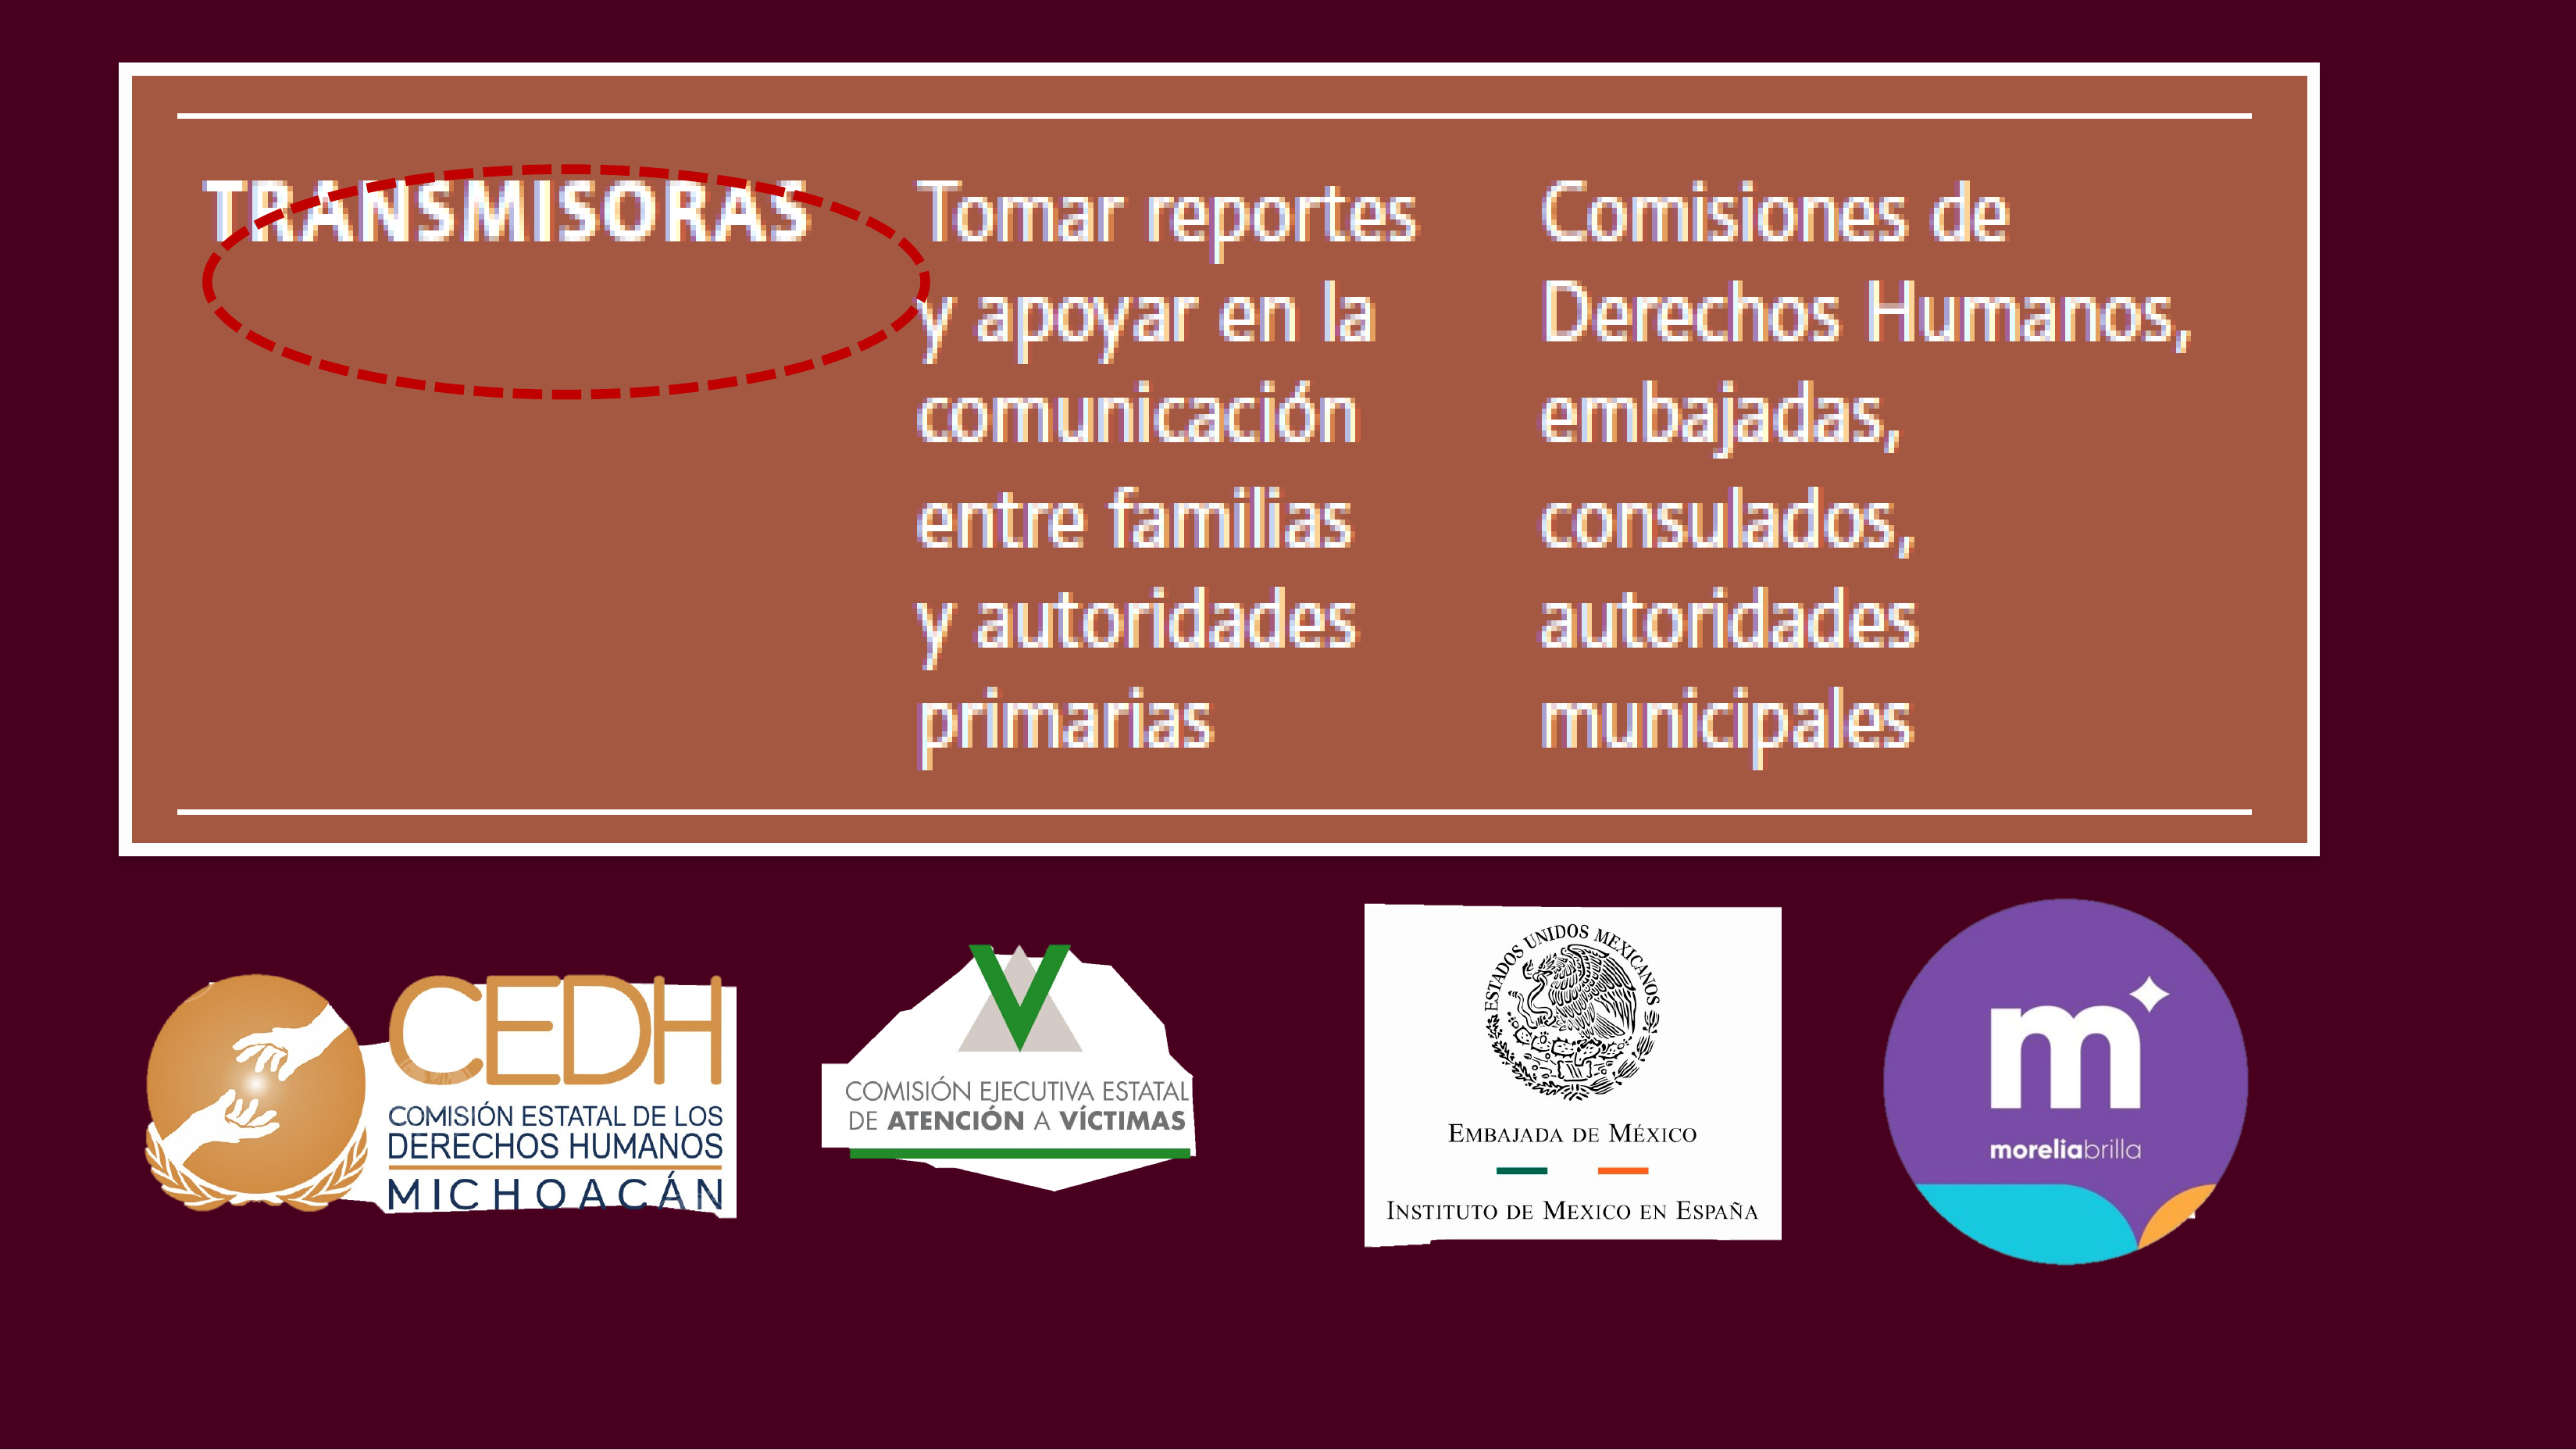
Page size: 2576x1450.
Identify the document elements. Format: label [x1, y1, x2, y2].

picture [1364, 864, 1782, 1282]
picture [821, 864, 1212, 1255]
picture [1875, 892, 2257, 1273]
picture [131, 75, 2307, 844]
picture [130, 902, 737, 1284]
